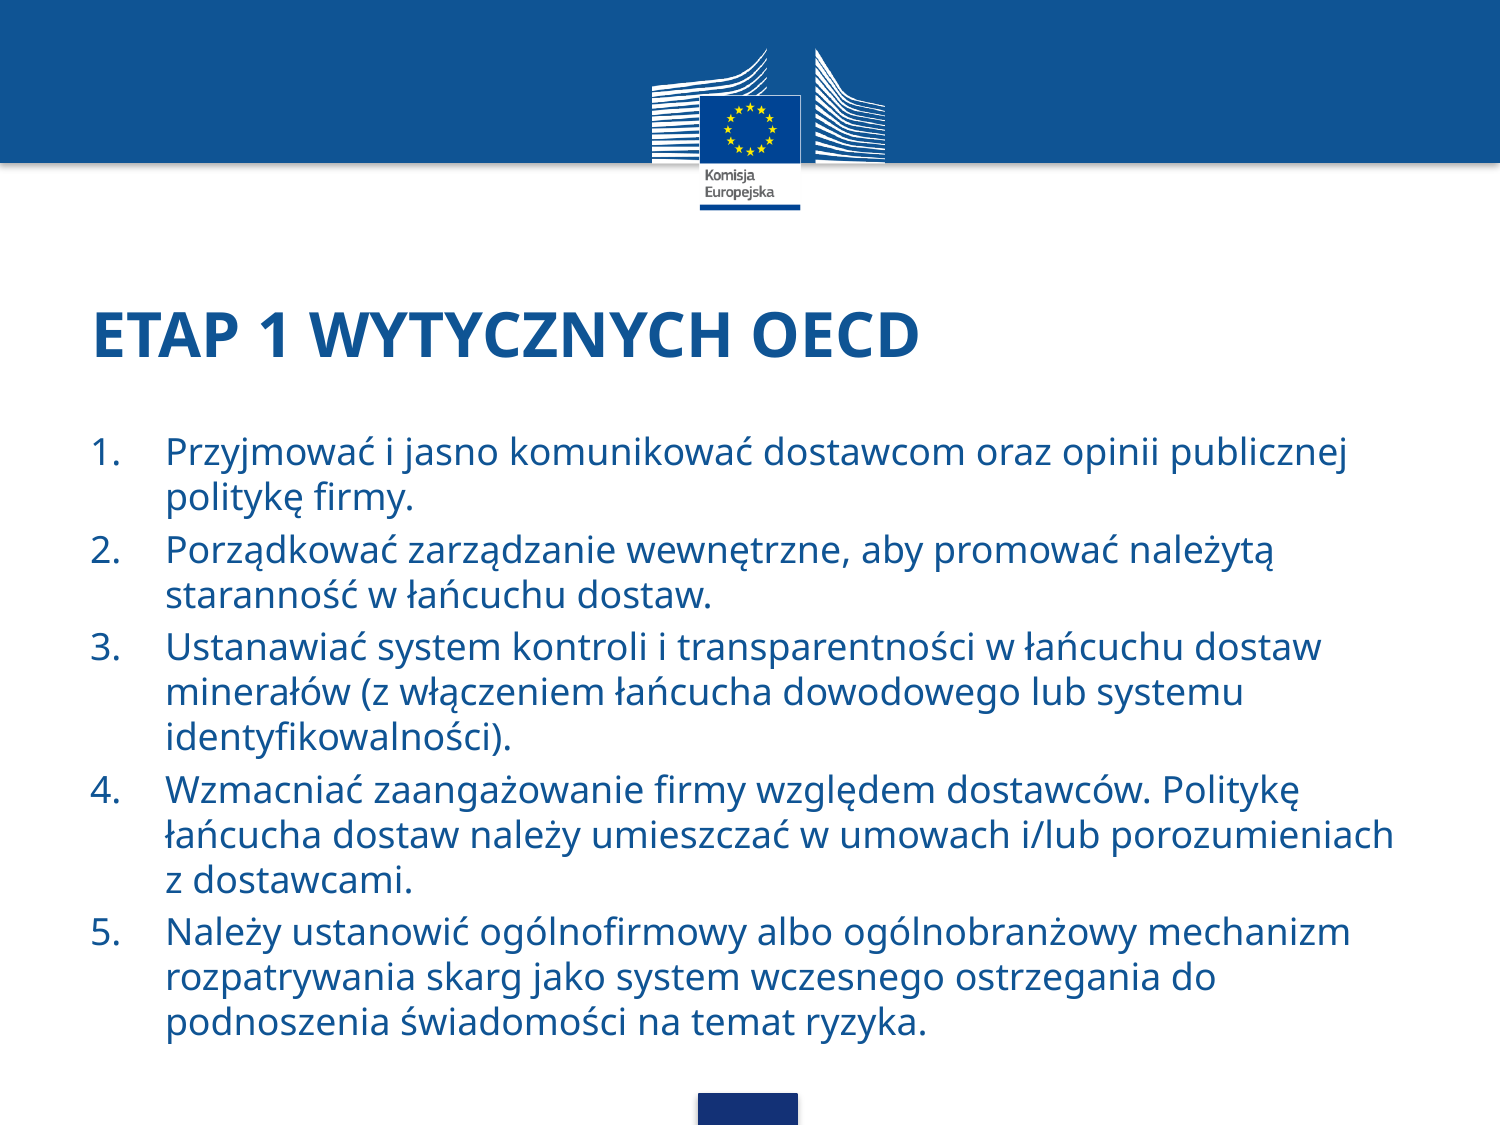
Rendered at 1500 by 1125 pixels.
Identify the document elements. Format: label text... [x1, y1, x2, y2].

picture [652, 48, 885, 211]
title ETAP 1 WYTYCZNYCH OECD [76, 255, 1428, 410]
list Przyjmować i jasno komunikować dostawcom oraz opinii publicznej politykę firmy. Porządkować zarządzanie wewnętrzne, aby promować należytą staranność w łańcuchu dostaw. Ustanawiać system kontroli i transparentności w łańcuchu dostaw minerałów (z włączeniem łańcucha dowodowego lub systemu identyfikowalności). Wzmacniać zaangażowanie firmy względem dostawców. Politykę łańcucha dostaw należy umieszczać w umowach i/lub porozumieniach z dostawcami. Należy ustanowić ogólnofirmowy albo ogólnobranżowy mechanizm rozpatrywania skarg jako system wczesnego ostrzegania do podnoszenia świadomości na temat ryzyka. [74, 420, 1426, 1018]
